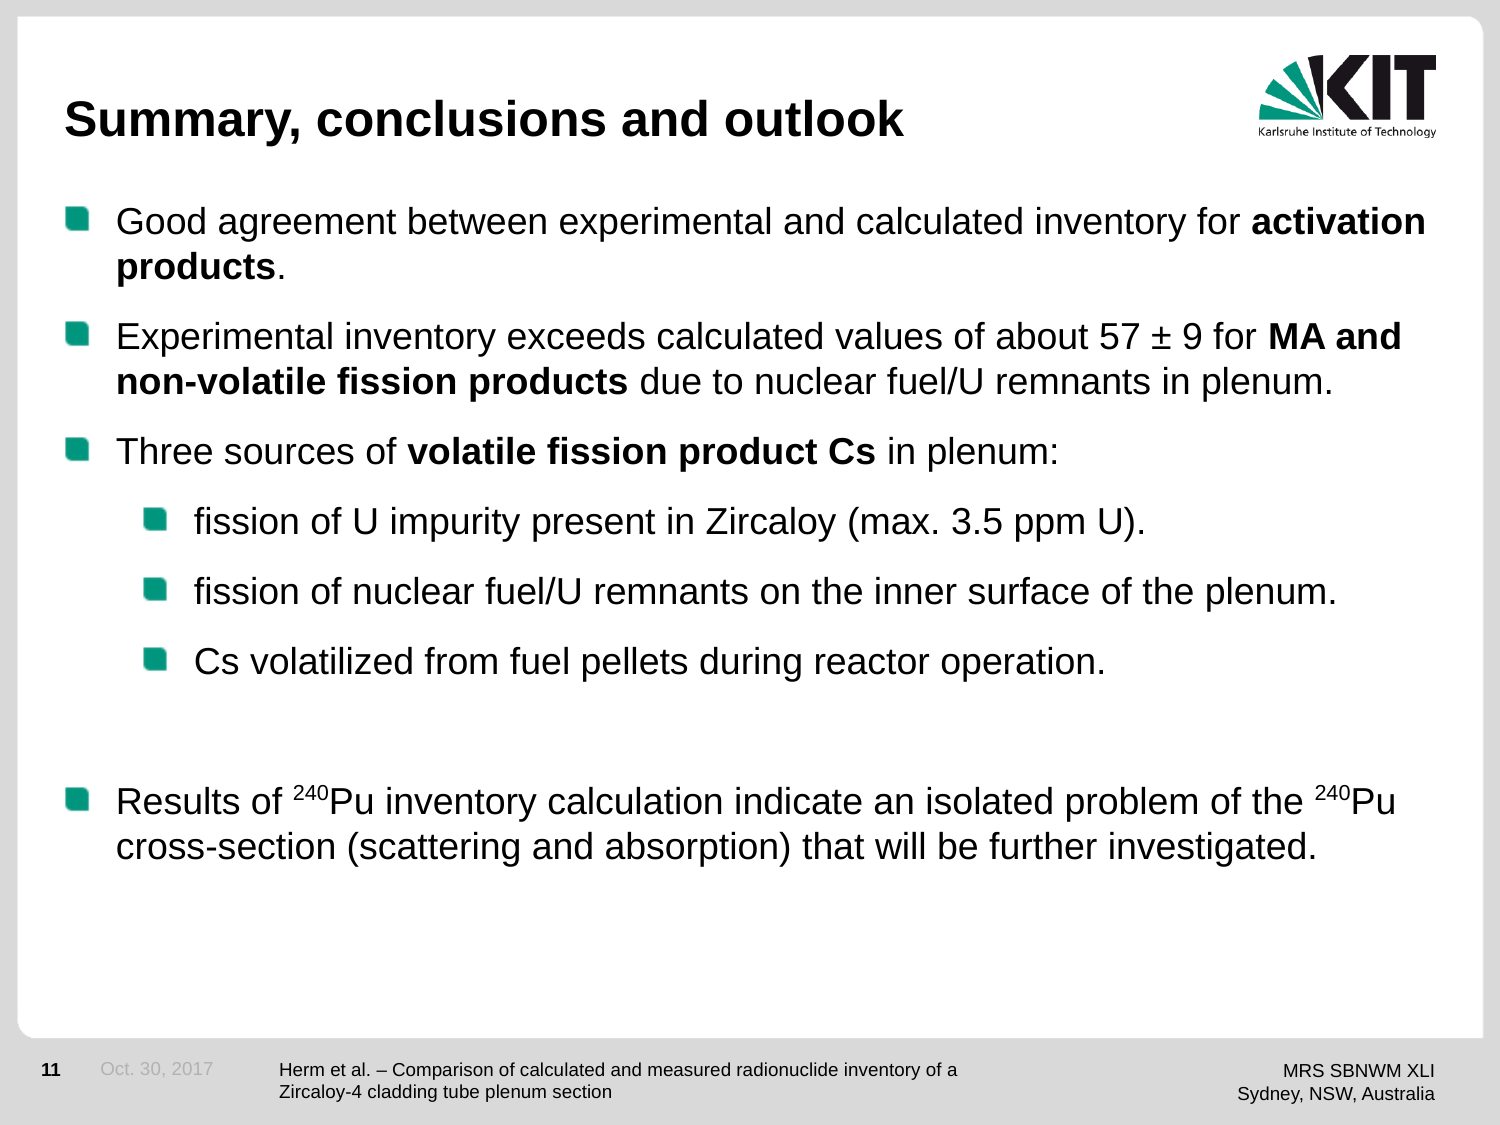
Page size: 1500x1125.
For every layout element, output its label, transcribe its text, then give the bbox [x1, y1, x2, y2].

footer Herm et al. – Comparison of calculated and measured radionuclide inventory of a Zircaloy-4 cladding tube plenum section [279, 1057, 976, 1117]
list Good agreement between experimental and calculated inventory for activation products. Experimental inventory exceeds calculated values of about 57 ± 9 for MA and non-volatile fission products due to nuclear fuel/U remnants in plenum. Three sources of volatile fission product Cs in plenum: fission of U impurity present in Zircaloy (max. 3.5 ppm U). fission of nuclear fuel/U remnants on the inner surface of the plenum. Cs volatilized from fuel pellets during reactor operation. Results of 240Pu inventory calculation indicate an isolated problem of the 240Pu cross-section (scattering and absorption) that will be further investigated. [64, 196, 1435, 882]
title Summary, conclusions and outlook [64, 54, 1198, 147]
picture [0, 0, 1500, 1125]
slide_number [100, 1057, 272, 1117]
